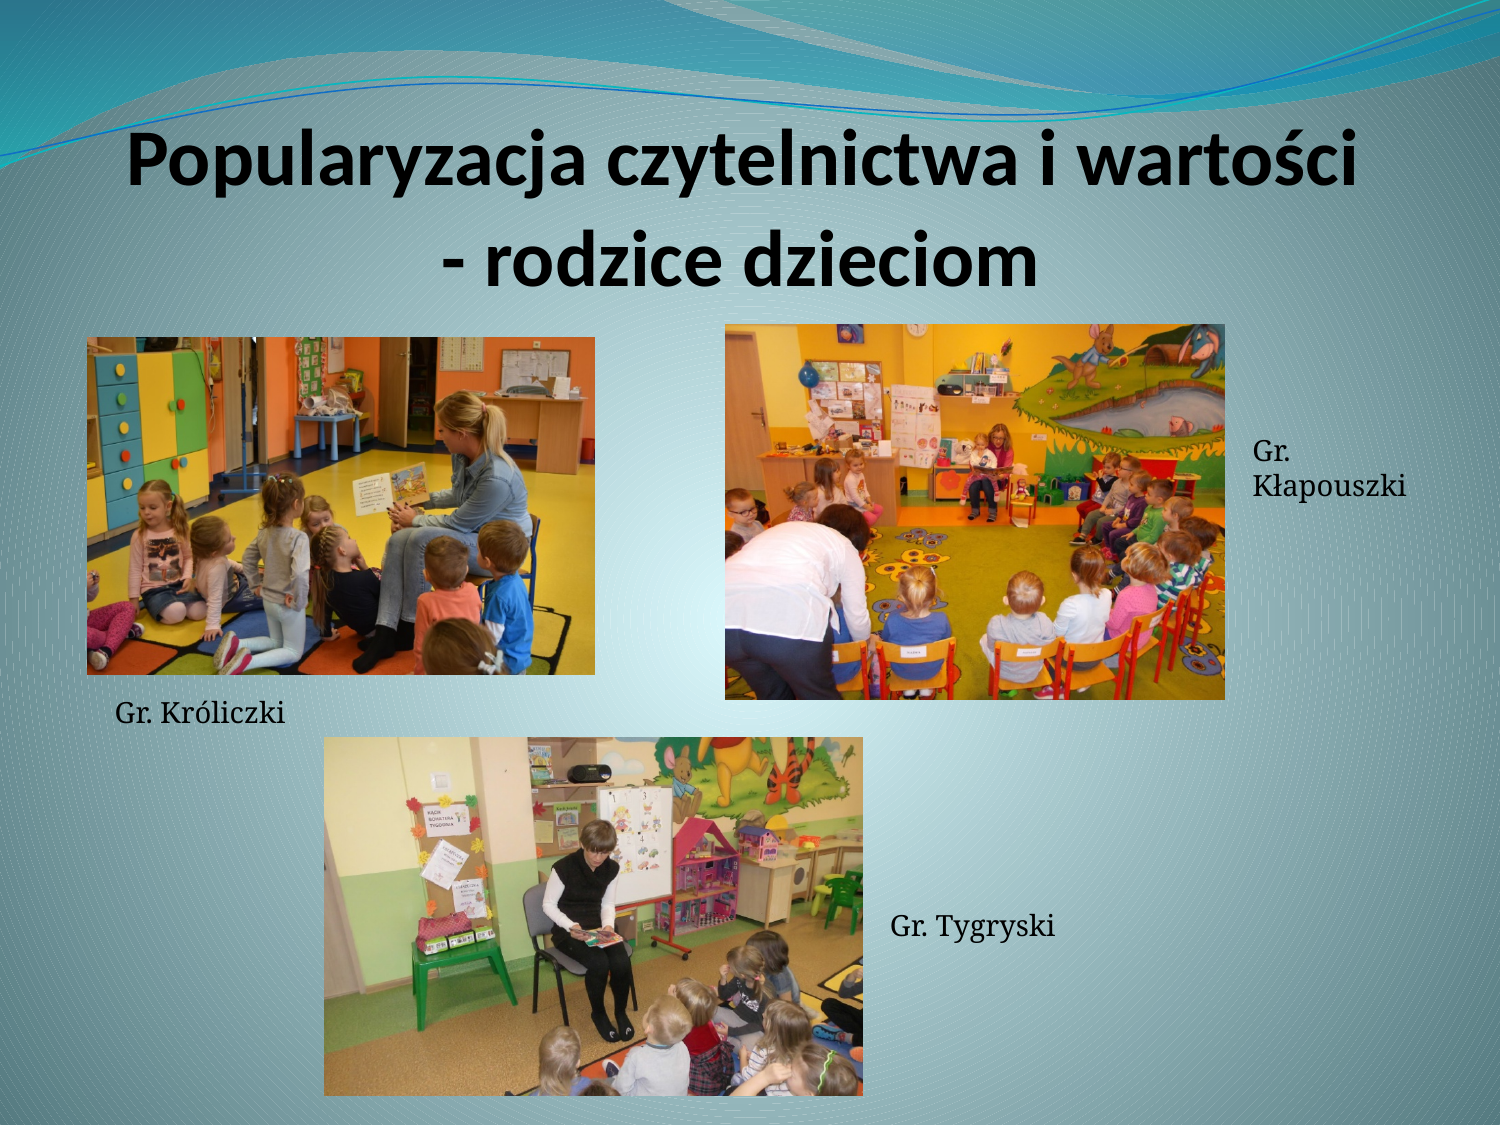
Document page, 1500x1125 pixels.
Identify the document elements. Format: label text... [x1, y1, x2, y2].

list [87, 337, 595, 676]
picture [324, 737, 863, 1096]
text_box Gr. Króliczki [99, 687, 700, 738]
title Popularyzacja czytelnictwa i wartości - rodzice dzieciom [75, 75, 1425, 303]
text_box Gr. Tygryski [874, 899, 1338, 950]
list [724, 324, 1226, 701]
text_box Gr. Kłapouszki [1237, 424, 1450, 555]
